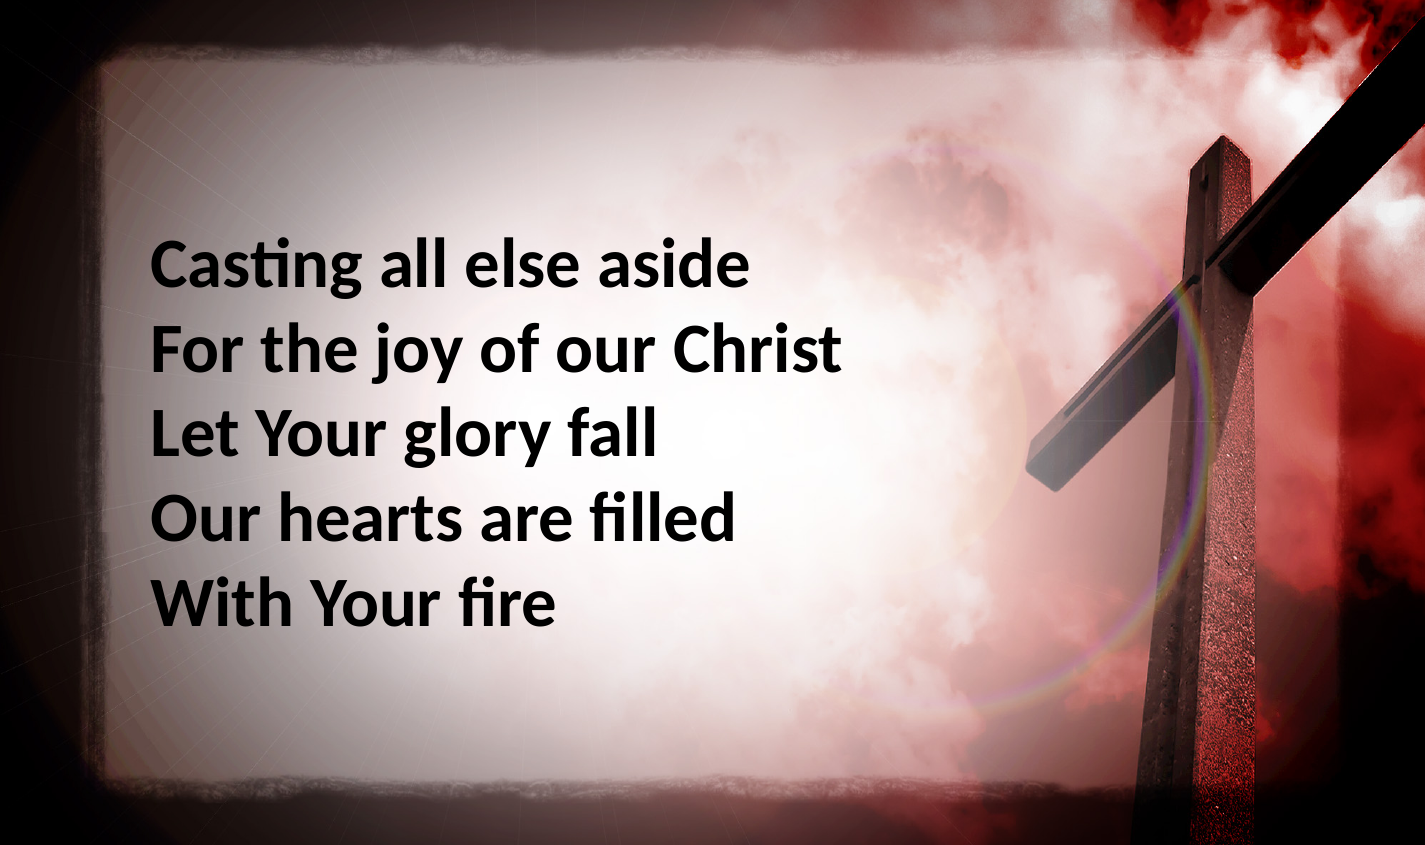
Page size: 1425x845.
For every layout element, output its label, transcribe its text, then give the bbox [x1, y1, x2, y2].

picture [0, 0, 1425, 845]
text_box Casting all else aside For the joy of our Christ Let Your glory fall Our hearts are filled With Your fire [137, 209, 1188, 601]
